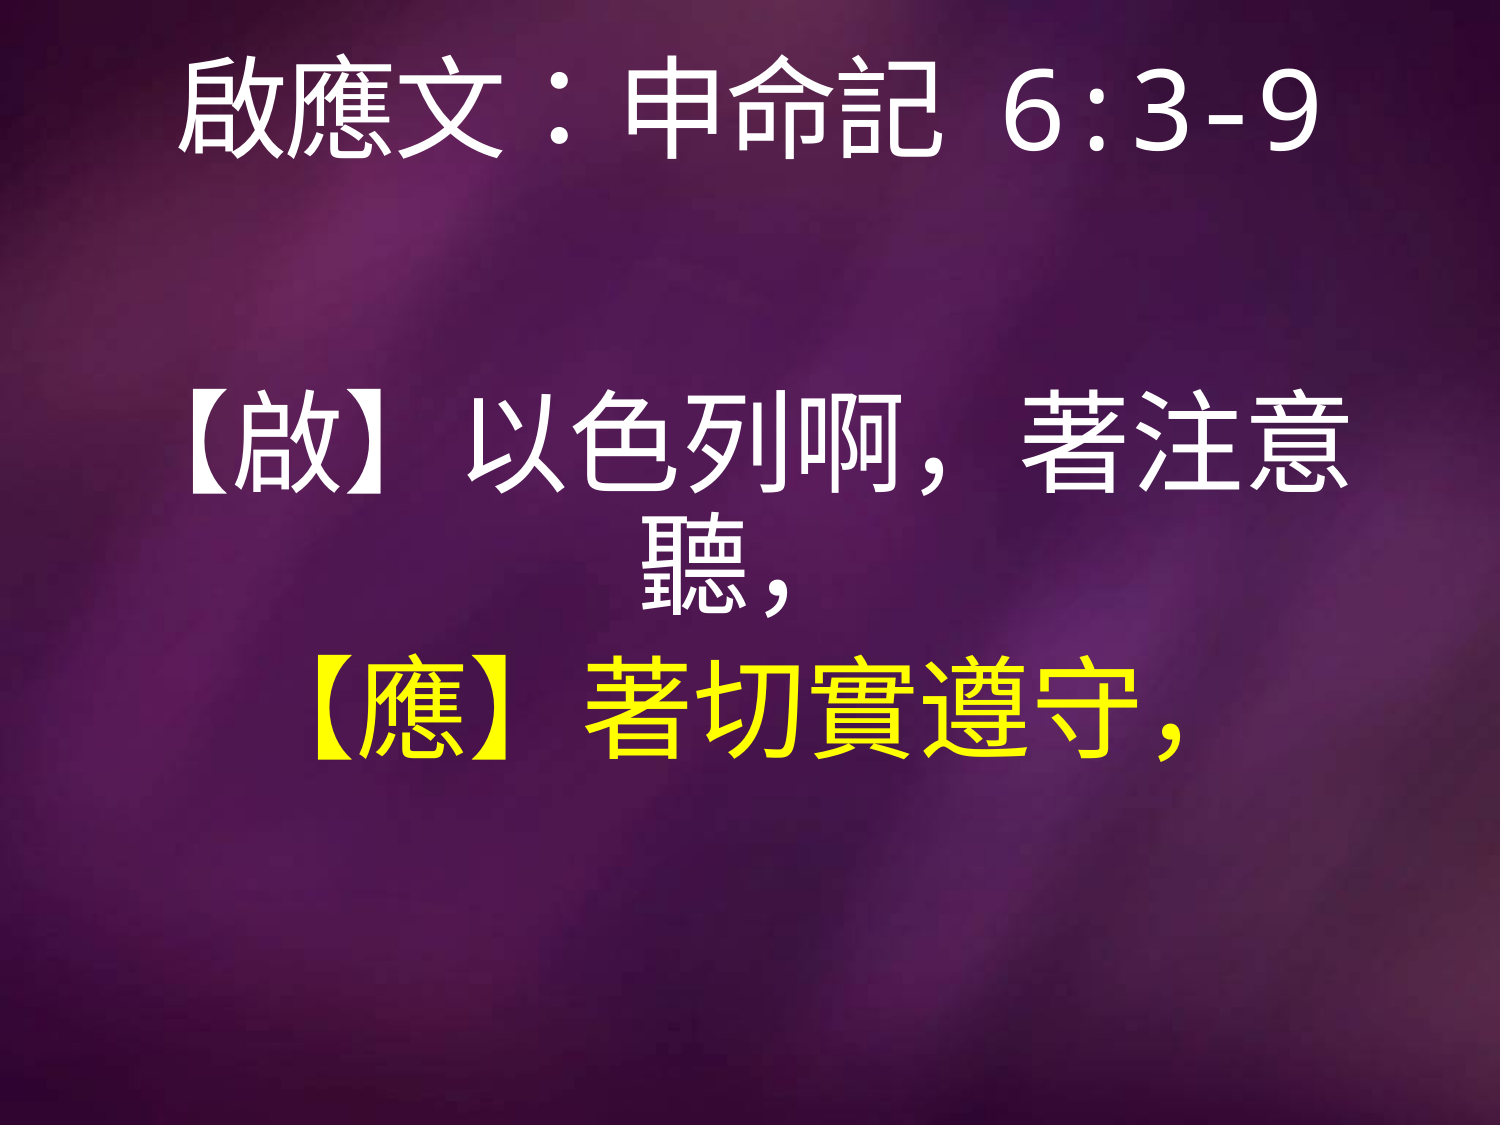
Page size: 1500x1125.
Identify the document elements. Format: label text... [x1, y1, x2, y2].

title 啟應文：申命記 6:3-9 [62, 37, 1438, 174]
picture [0, 0, 1500, 1125]
list 【啟】以色列啊，著注意 聽， 【應】著切實遵守， [62, 387, 1438, 783]
